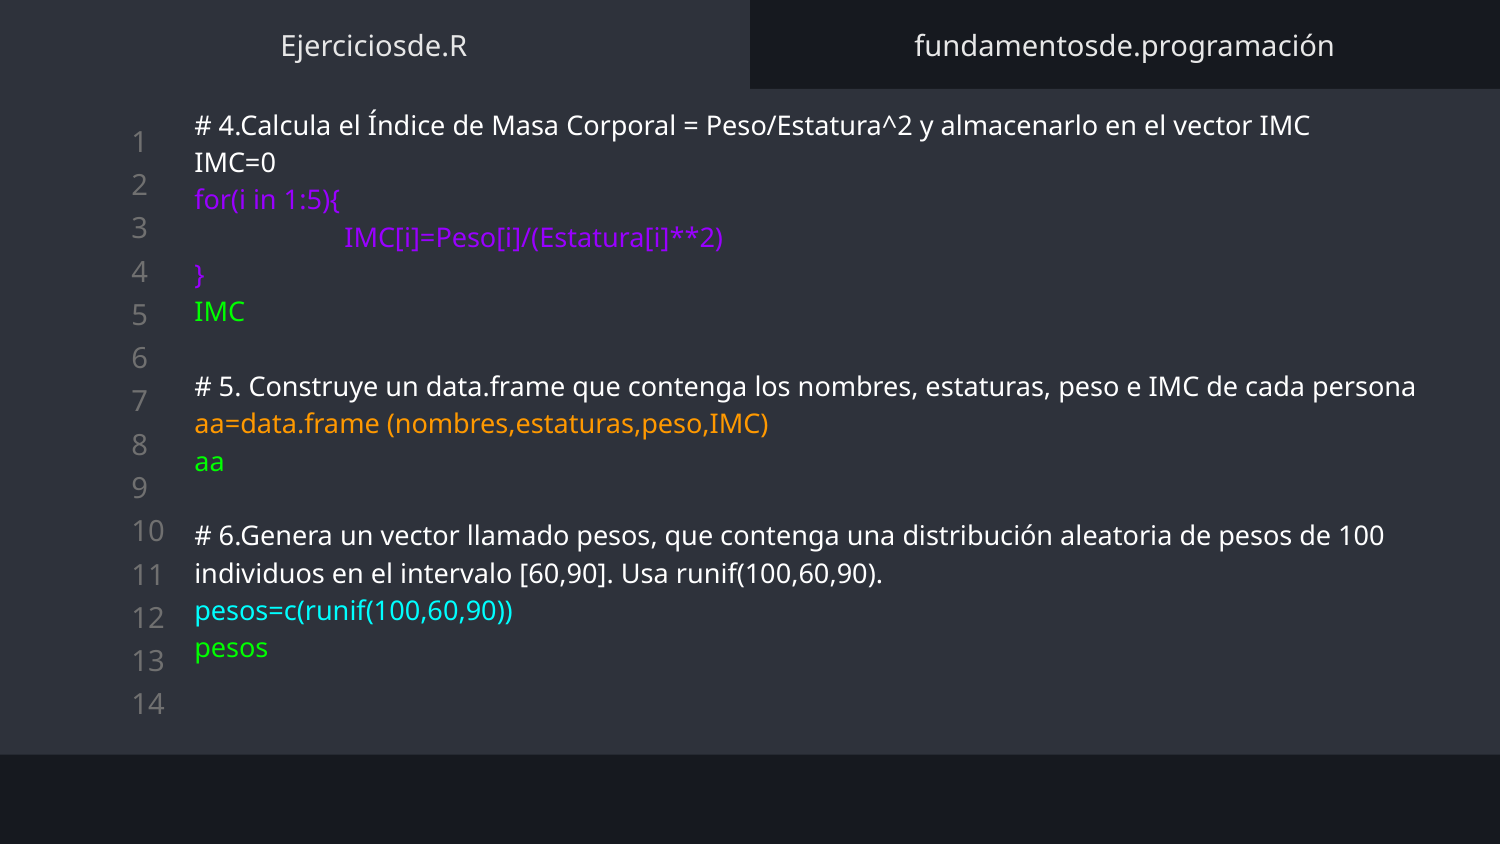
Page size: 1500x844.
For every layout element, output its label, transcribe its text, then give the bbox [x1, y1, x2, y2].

text_box fundamentosde.programación [749, 15, 1500, 74]
text_box Ejerciciosde.R [0, 15, 749, 74]
text_box # 4.Calcula el Índice de Masa Corporal = Peso/Estatura^2 y almacenarlo en el vector IMC IMC=0 for(i in 1:5){ IMC[i]=Peso[i]/(Estatura[i]**2) } IMC # 5. Construye un data.frame que contenga los nombres, estaturas, peso e IMC de cada persona aa=data.frame (nombres,estaturas,peso,IMC) aa # 6.Genera un vector llamado pesos, que contenga una distribución aleatoria de pesos de 100 individuos en el intervalo [60,90]. Usa runif(100,60,90). pesos=c(runif(100,60,90)) pesos [179, 88, 1467, 679]
